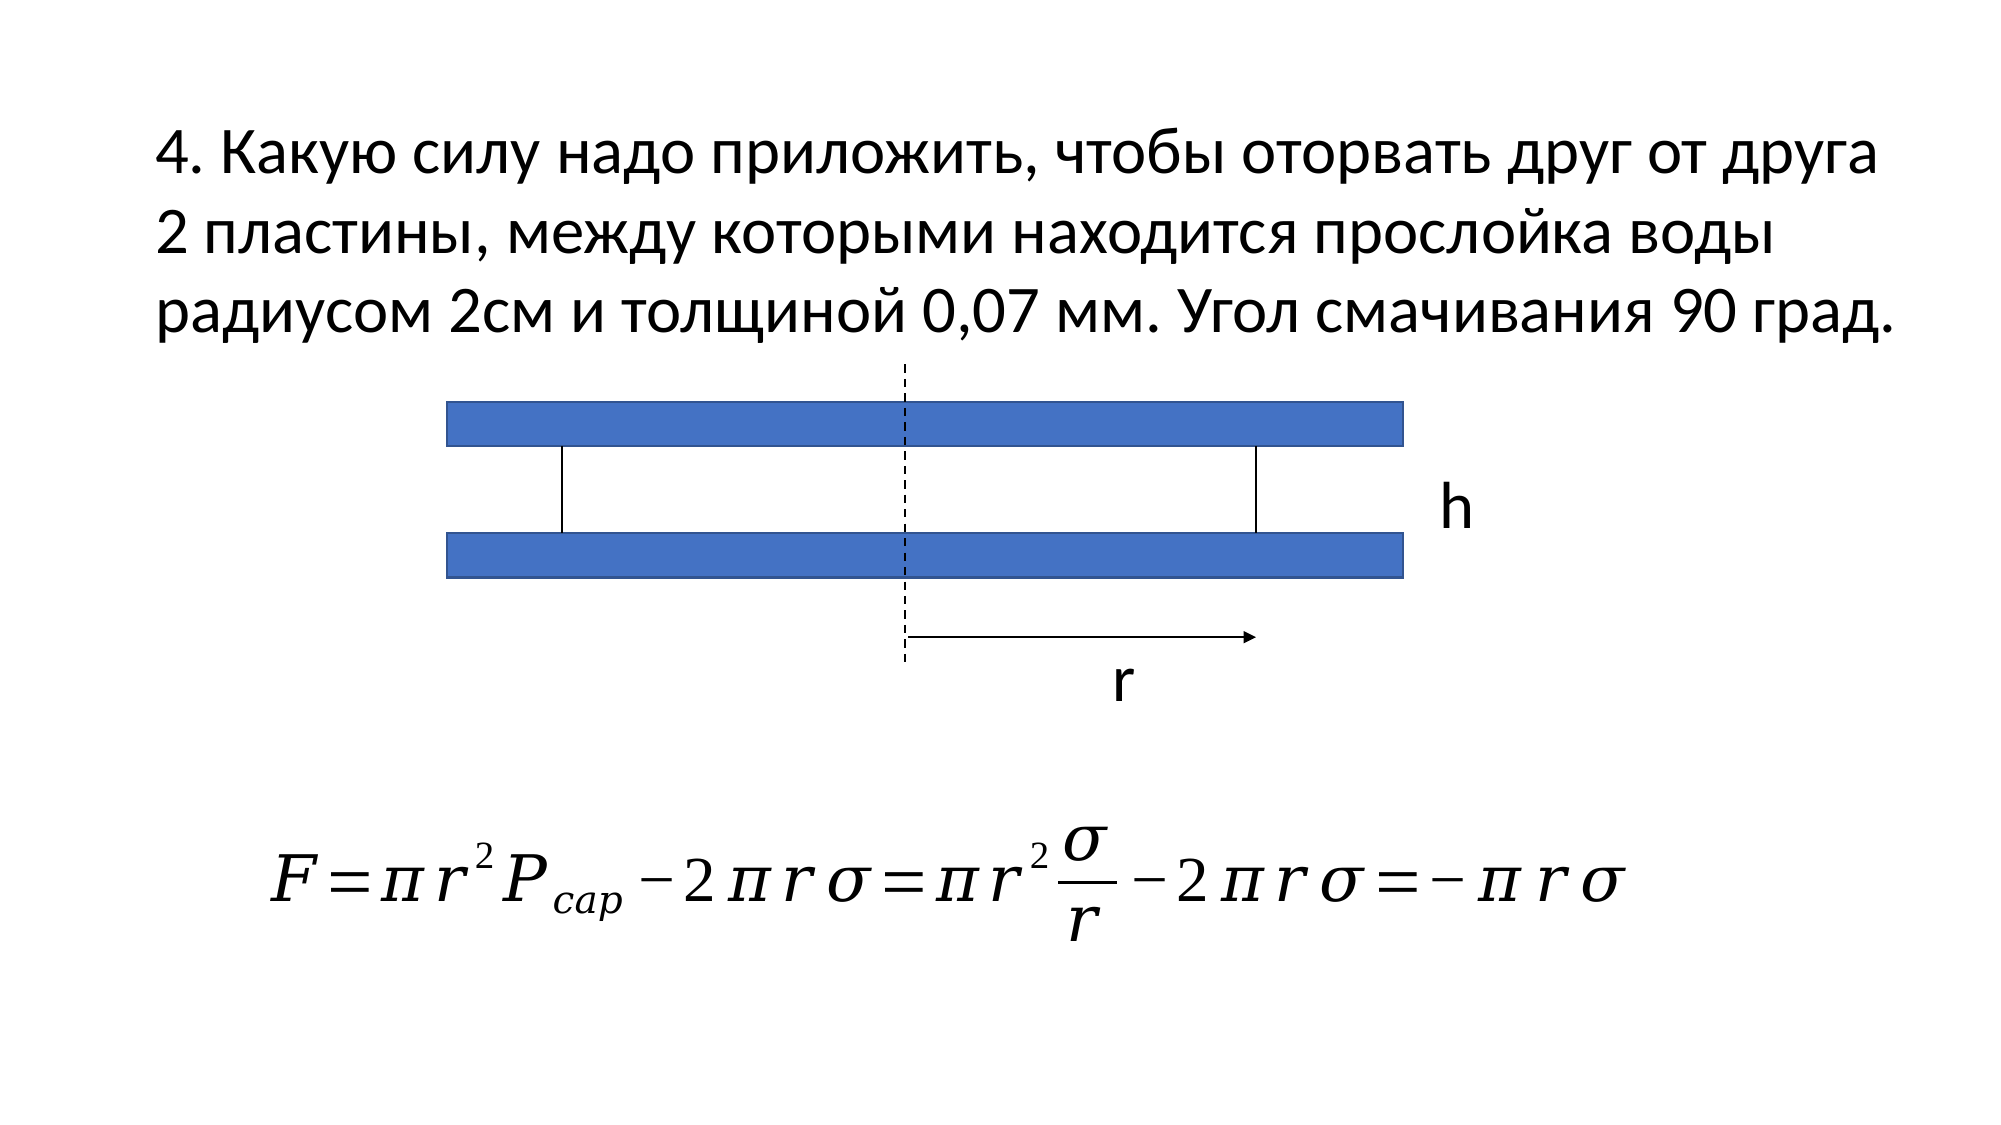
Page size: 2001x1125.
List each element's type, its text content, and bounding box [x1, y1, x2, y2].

text_box 4. Какую силу надо приложить, чтобы оторвать друг от друга 2 пластины, между которыми находится прослойка воды радиусом 2см и толщиной 0,07 мм. Угол смачивания 90 град. [140, 99, 1958, 354]
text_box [446, 401, 1554, 724]
